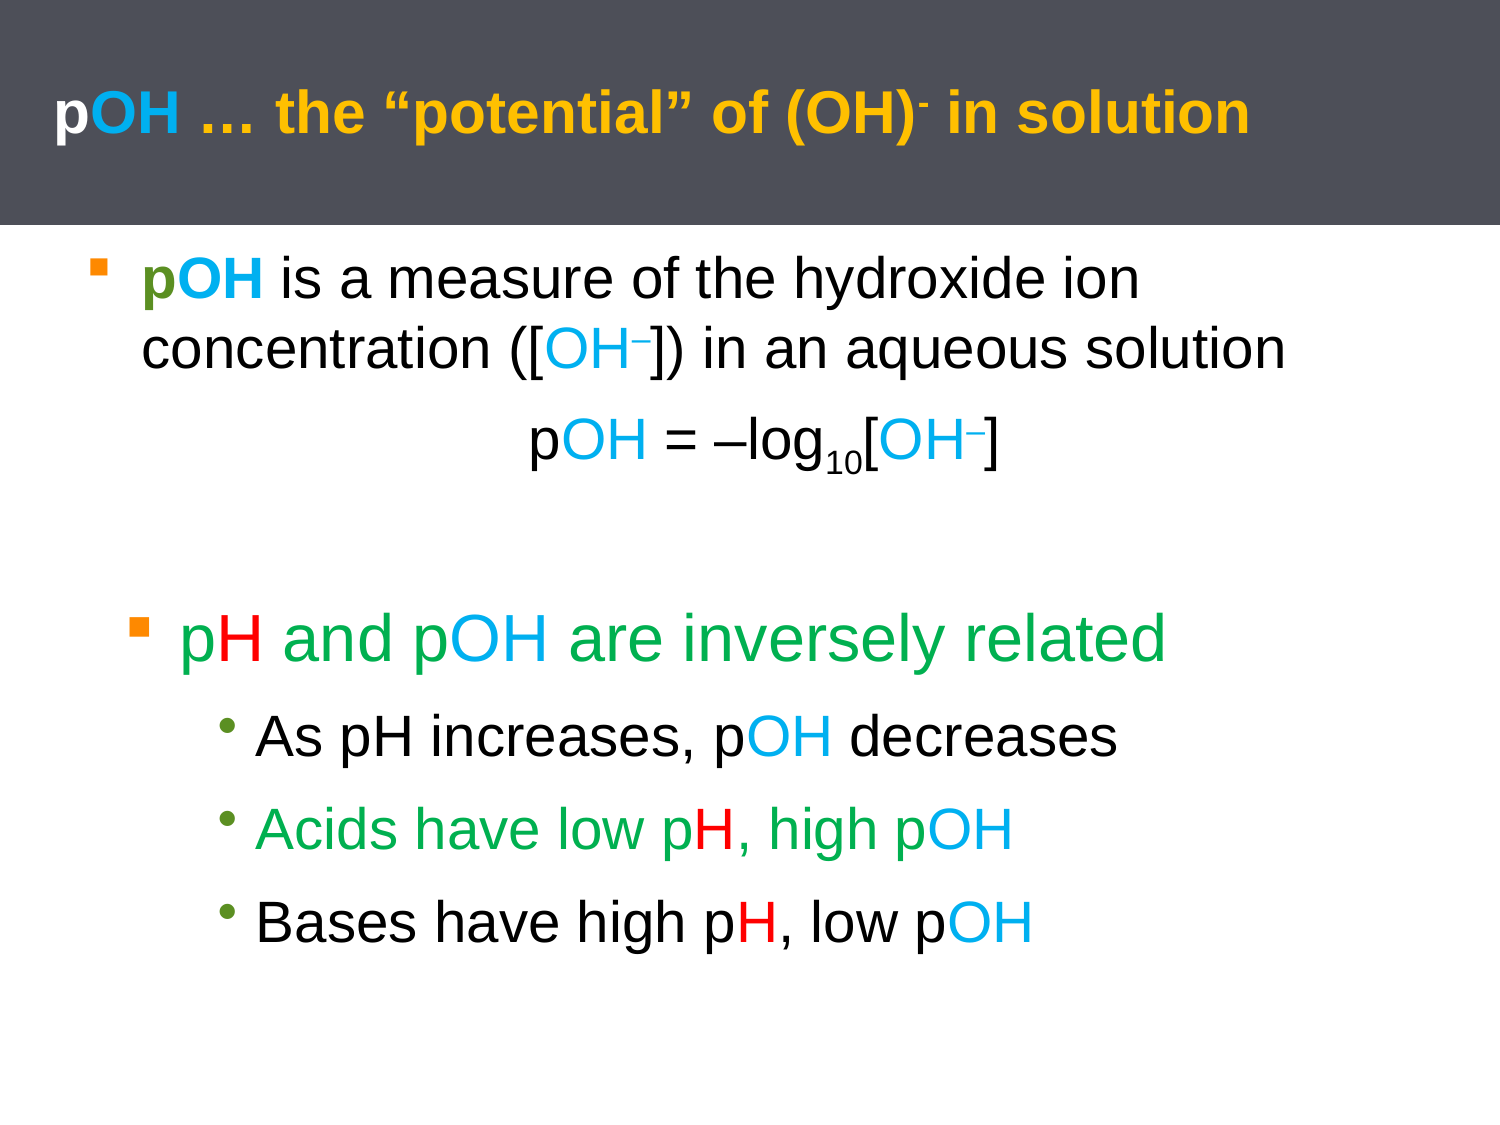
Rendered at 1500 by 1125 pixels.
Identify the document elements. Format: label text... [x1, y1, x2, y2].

list pOH is a measure of the hydroxide ion concentration ([OH–]) in an aqueous solution pOH = –log10[OH–] pH and pOH are inversely related As pH increases, pOH decreases Acids have low pH, high pOH Bases have high pH, low pOH [0, 225, 1500, 975]
title pOH … the “potential” of (OH)- in solution [0, 0, 1500, 225]
